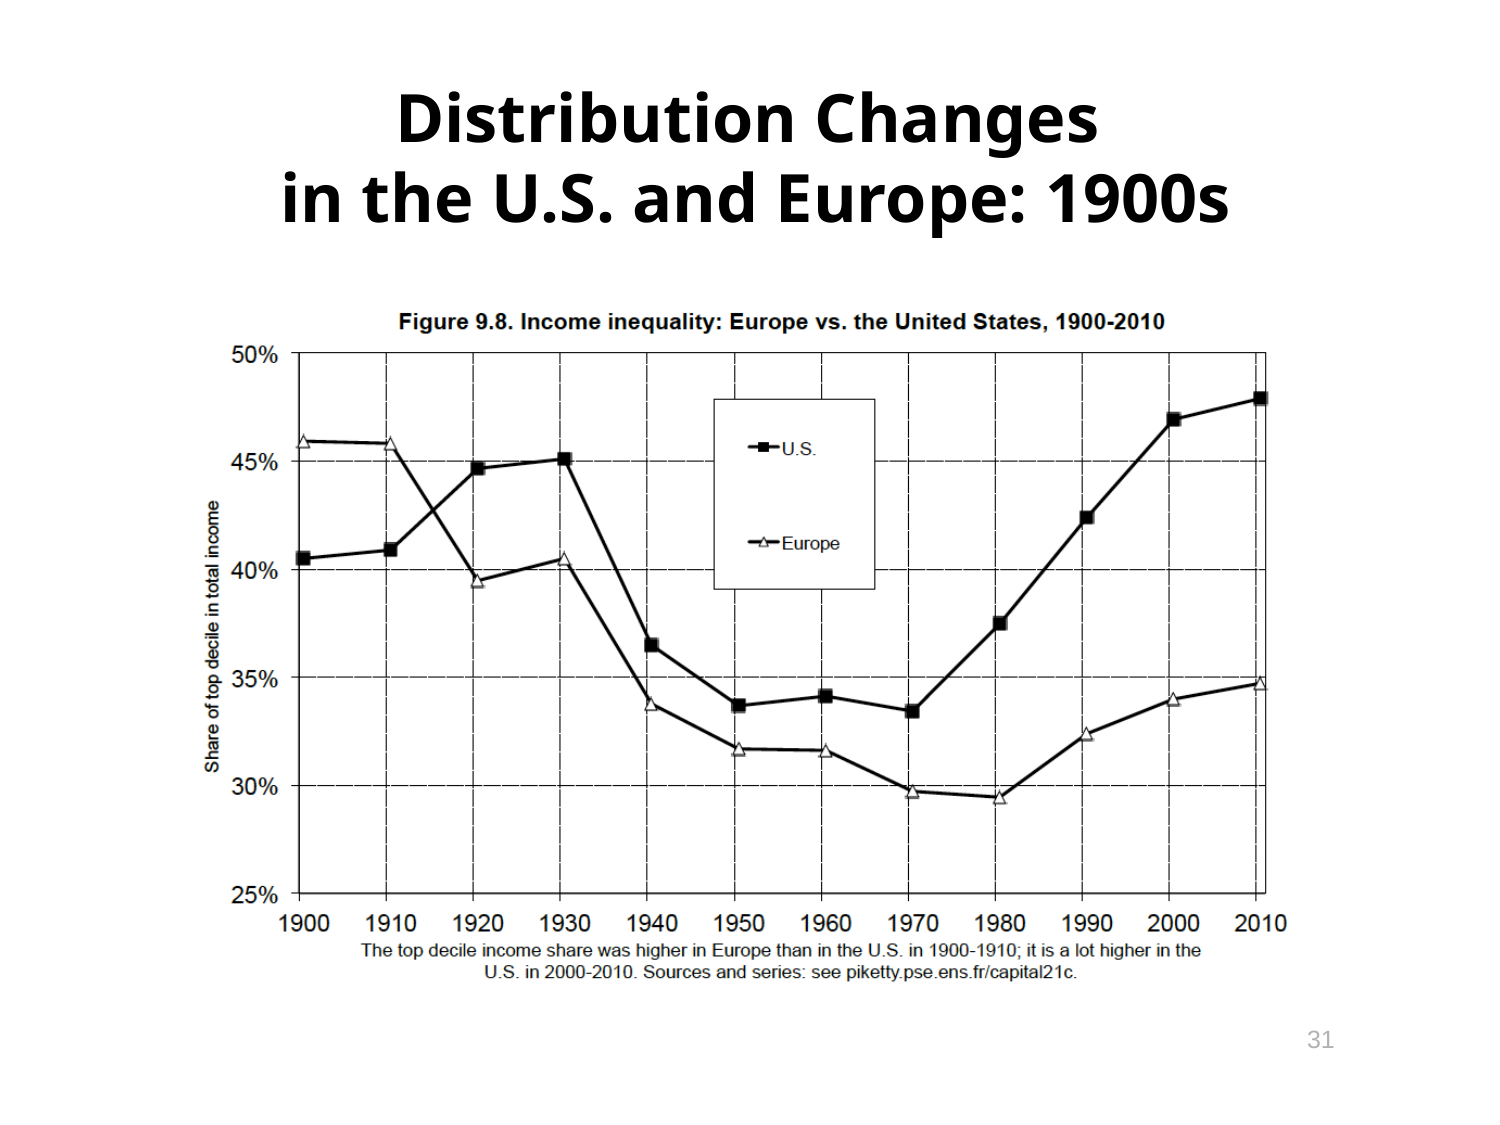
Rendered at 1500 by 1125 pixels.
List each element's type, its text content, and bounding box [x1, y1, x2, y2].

slide_number 31 [1012, 1008, 1350, 1069]
title Distribution Changes in the U.S. and Europe: 1900s [62, 62, 1451, 251]
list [199, 287, 1301, 1001]
